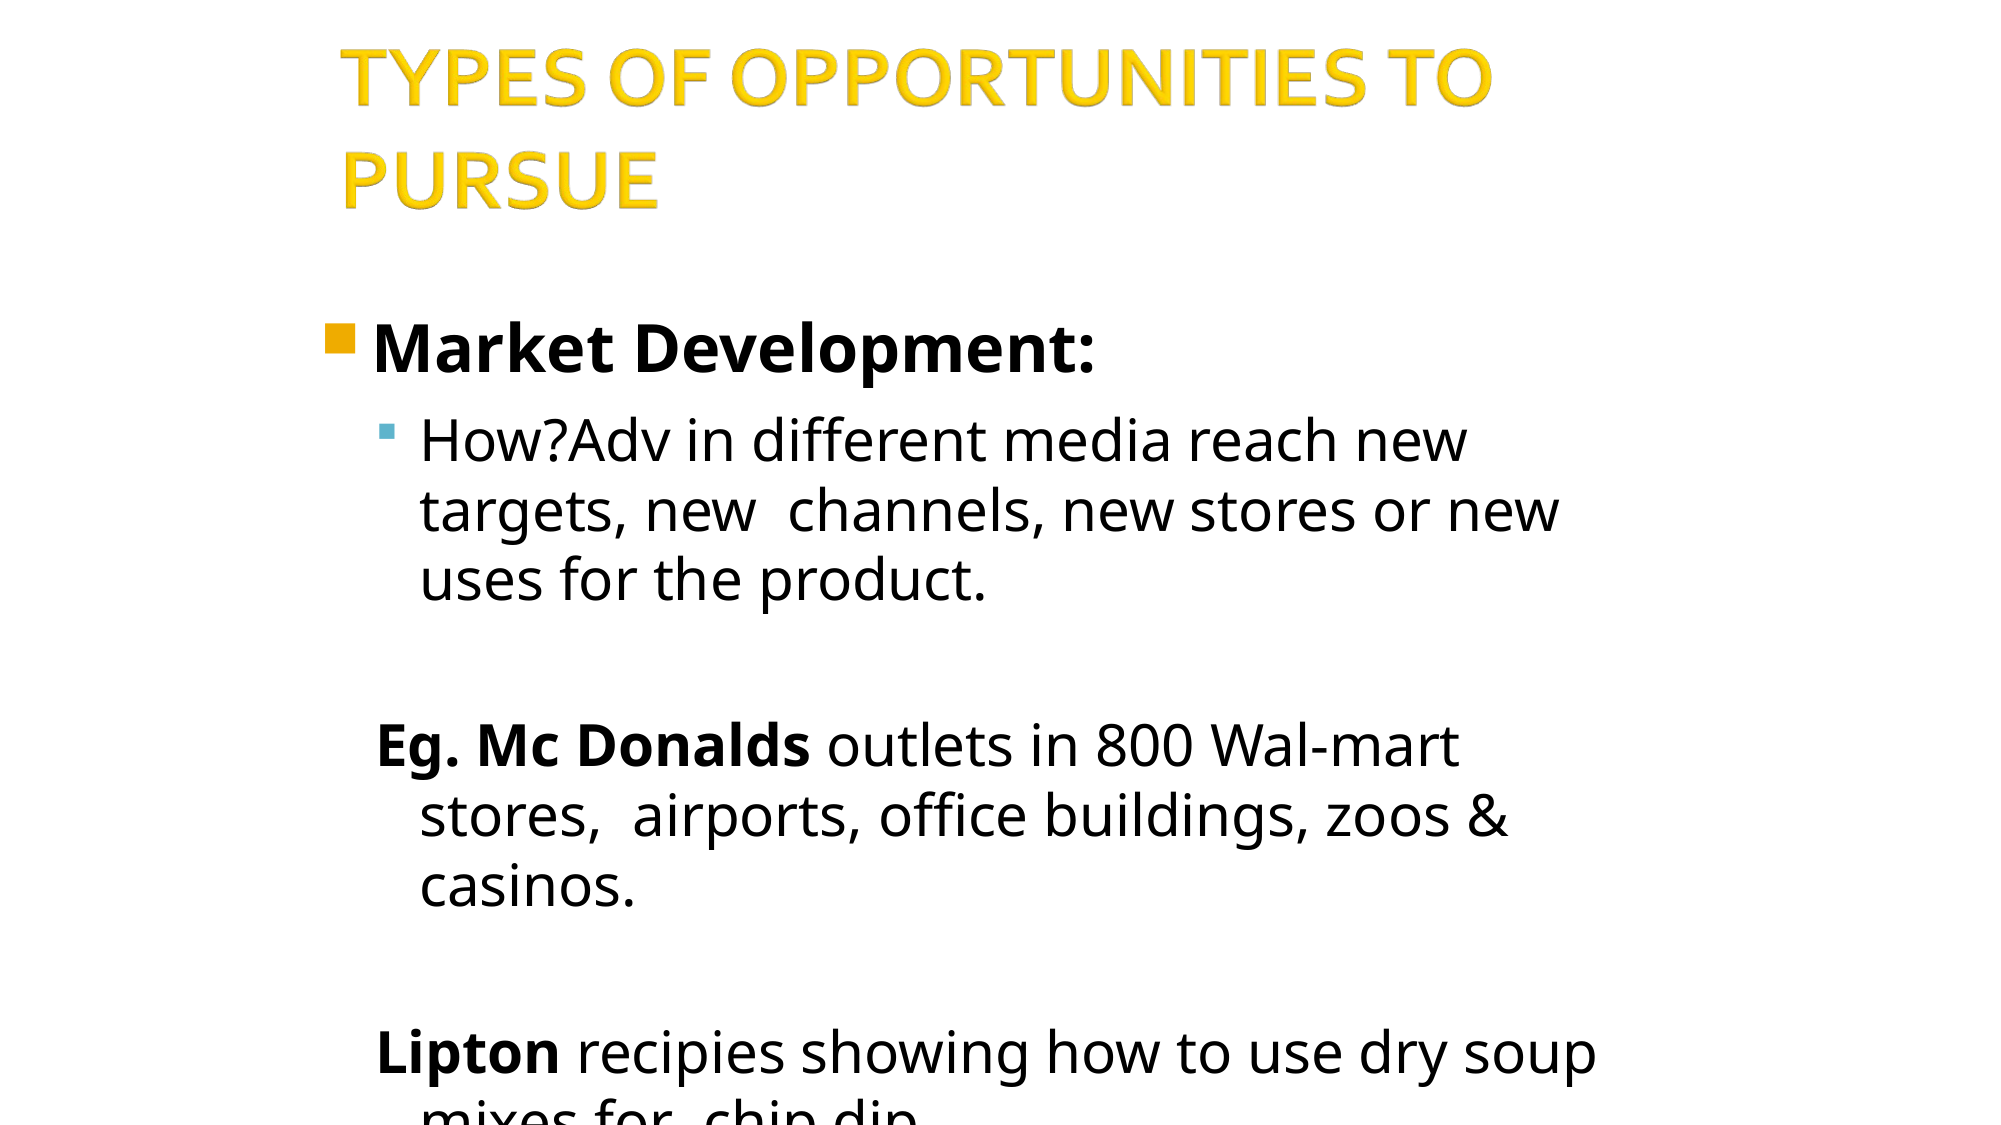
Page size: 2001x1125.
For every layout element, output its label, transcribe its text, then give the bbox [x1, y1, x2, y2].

text_box Market Development: How?Adv in different media reach new targets, new channels, new stores or new uses for the product. Eg. Mc Donalds outlets in 800 Wal-mart stores, airports, office buildings, zoos & casinos. Lipton recipies showing how to use dry soup mixes for chip dip. [309, 287, 1678, 1125]
text_box [324, 26, 1675, 231]
